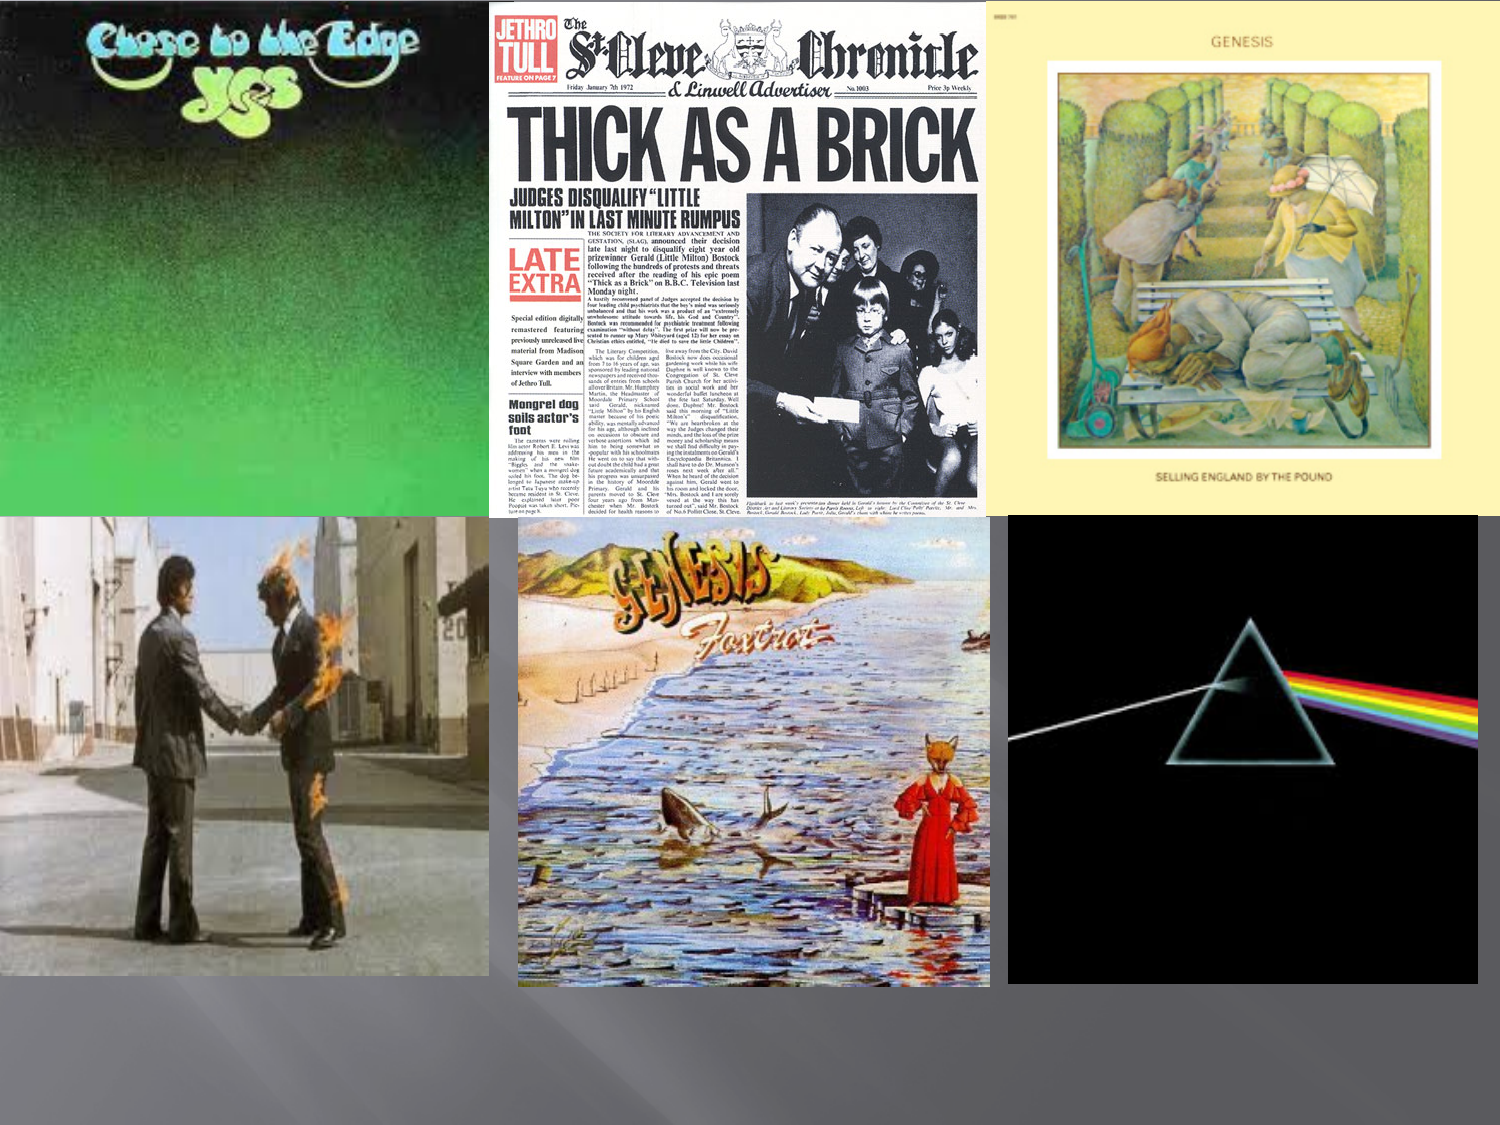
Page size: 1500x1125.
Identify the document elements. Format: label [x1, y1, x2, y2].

list [0, 1, 489, 516]
picture [0, 1, 1500, 987]
